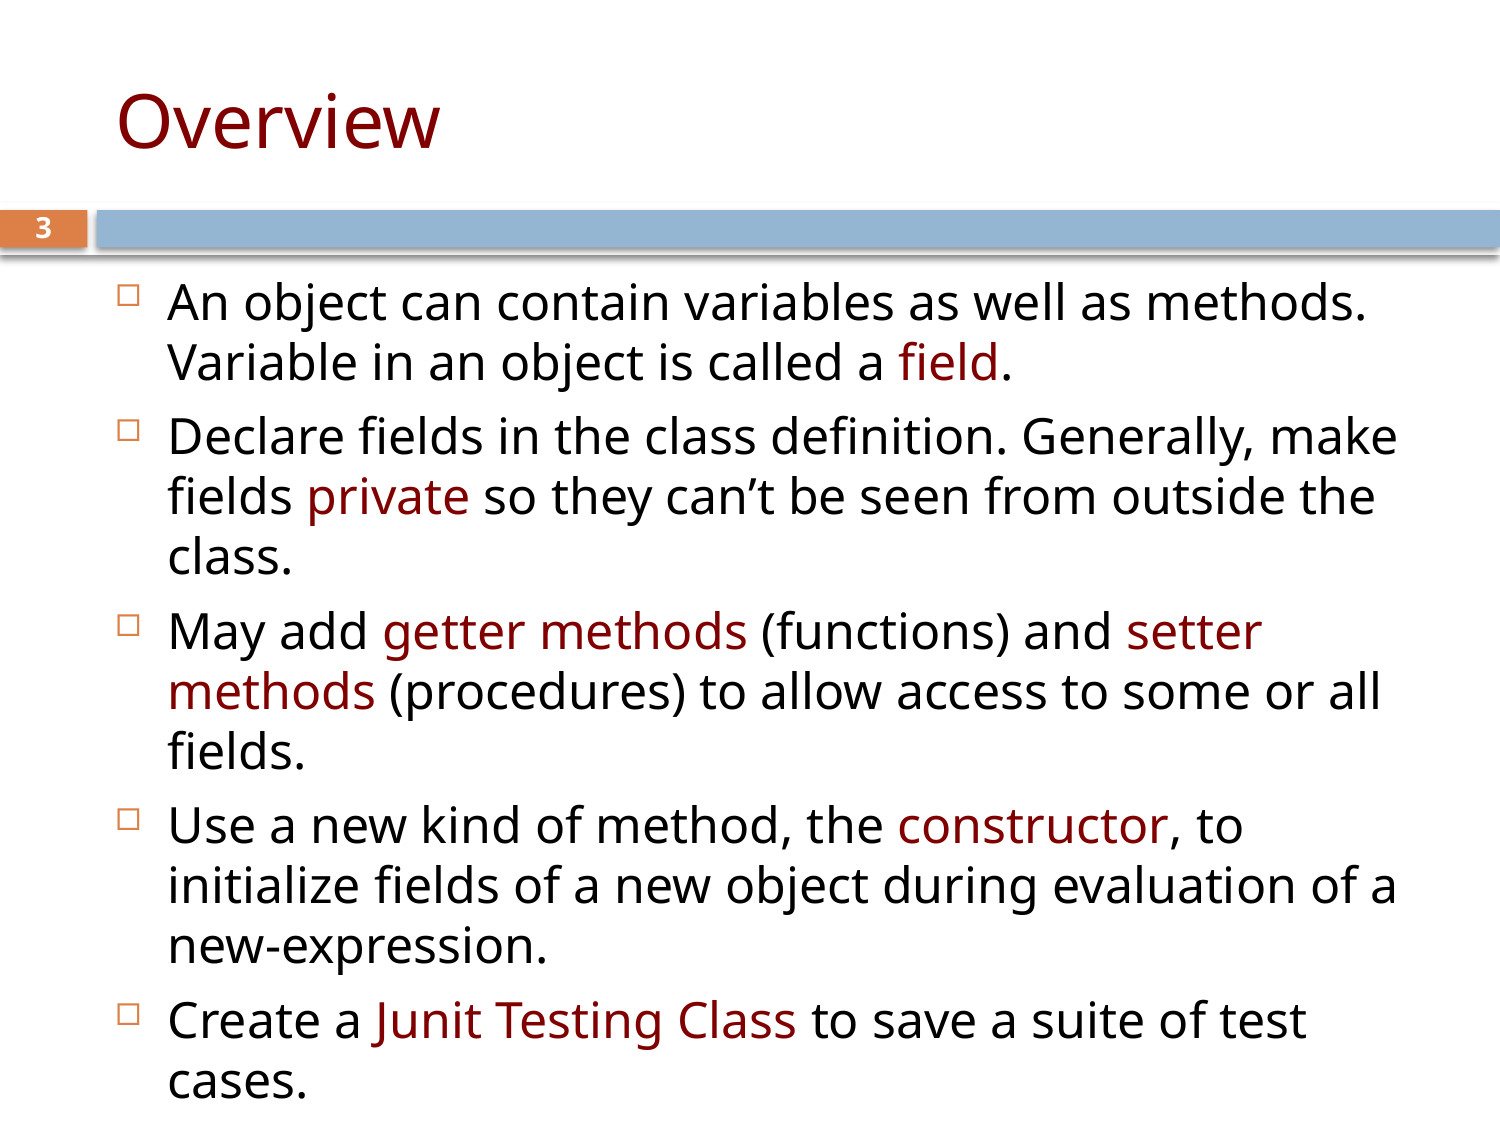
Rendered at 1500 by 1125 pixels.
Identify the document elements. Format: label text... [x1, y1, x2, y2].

title Overview [100, 37, 1438, 200]
list An object can contain variables as well as methods. Variable in an object is called a field. Declare fields in the class definition. Generally, make fields private so they can’t be seen from outside the class. May add getter methods (functions) and setter methods (procedures) to allow access to some or all fields. Use a new kind of method, the constructor, to initialize fields of a new object during evaluation of a new-expression. Create a Junit Testing Class to save a suite of test cases. [100, 262, 1438, 1063]
slide_number 3 [0, 208, 88, 249]
